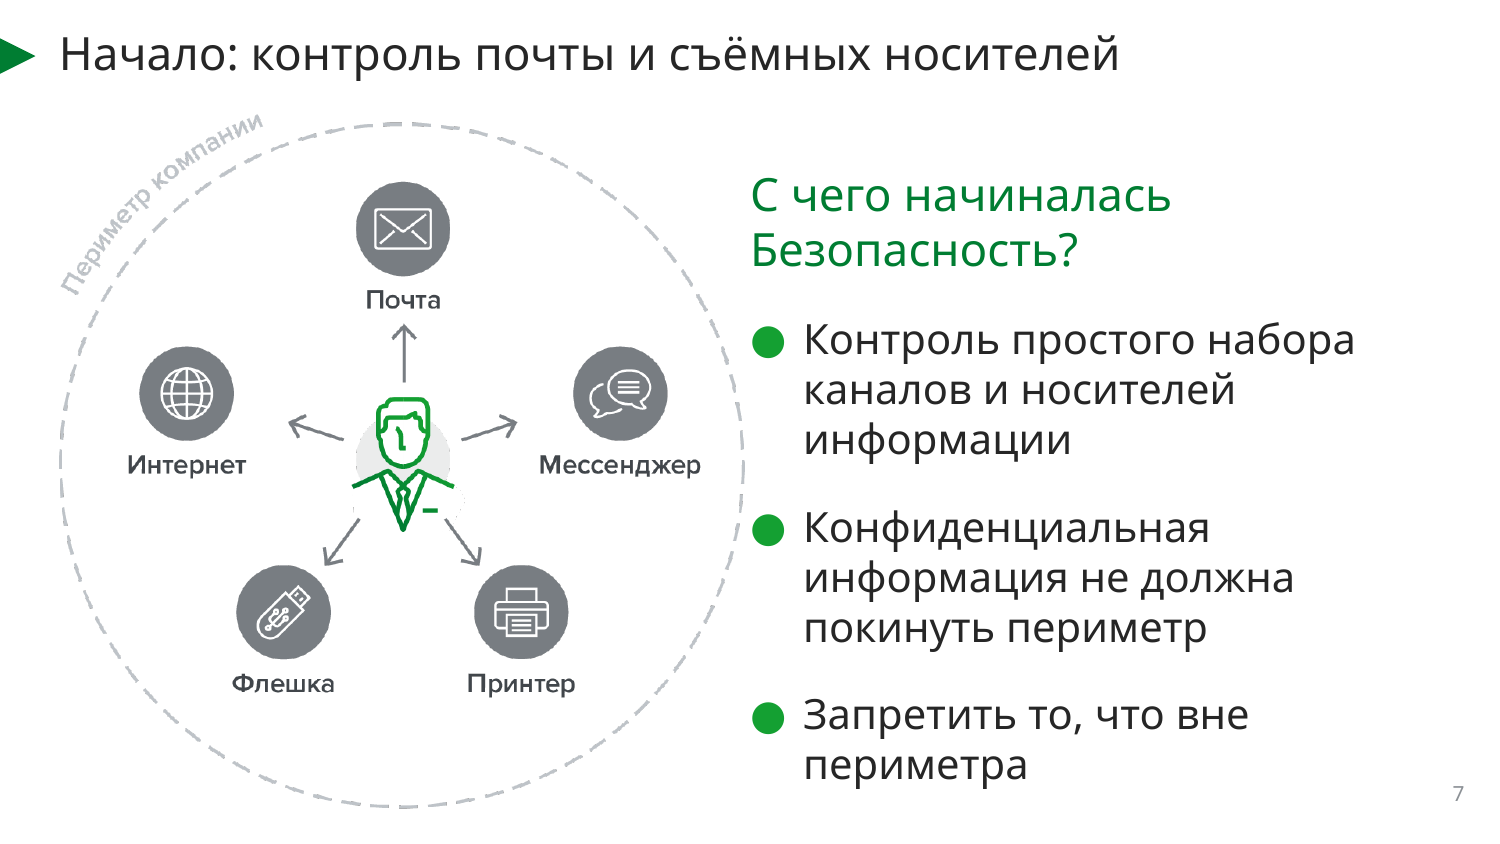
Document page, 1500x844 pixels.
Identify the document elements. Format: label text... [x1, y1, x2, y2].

text_box С чего начиналась Безопасность? Контроль простого набора каналов и носителей информации Конфиденциальная информация не должна покинуть периметр Запретить то, что вне периметра [750, 165, 1484, 786]
title Начало: контроль почты и съёмных носителей [59, 29, 1158, 89]
picture [53, 112, 750, 809]
